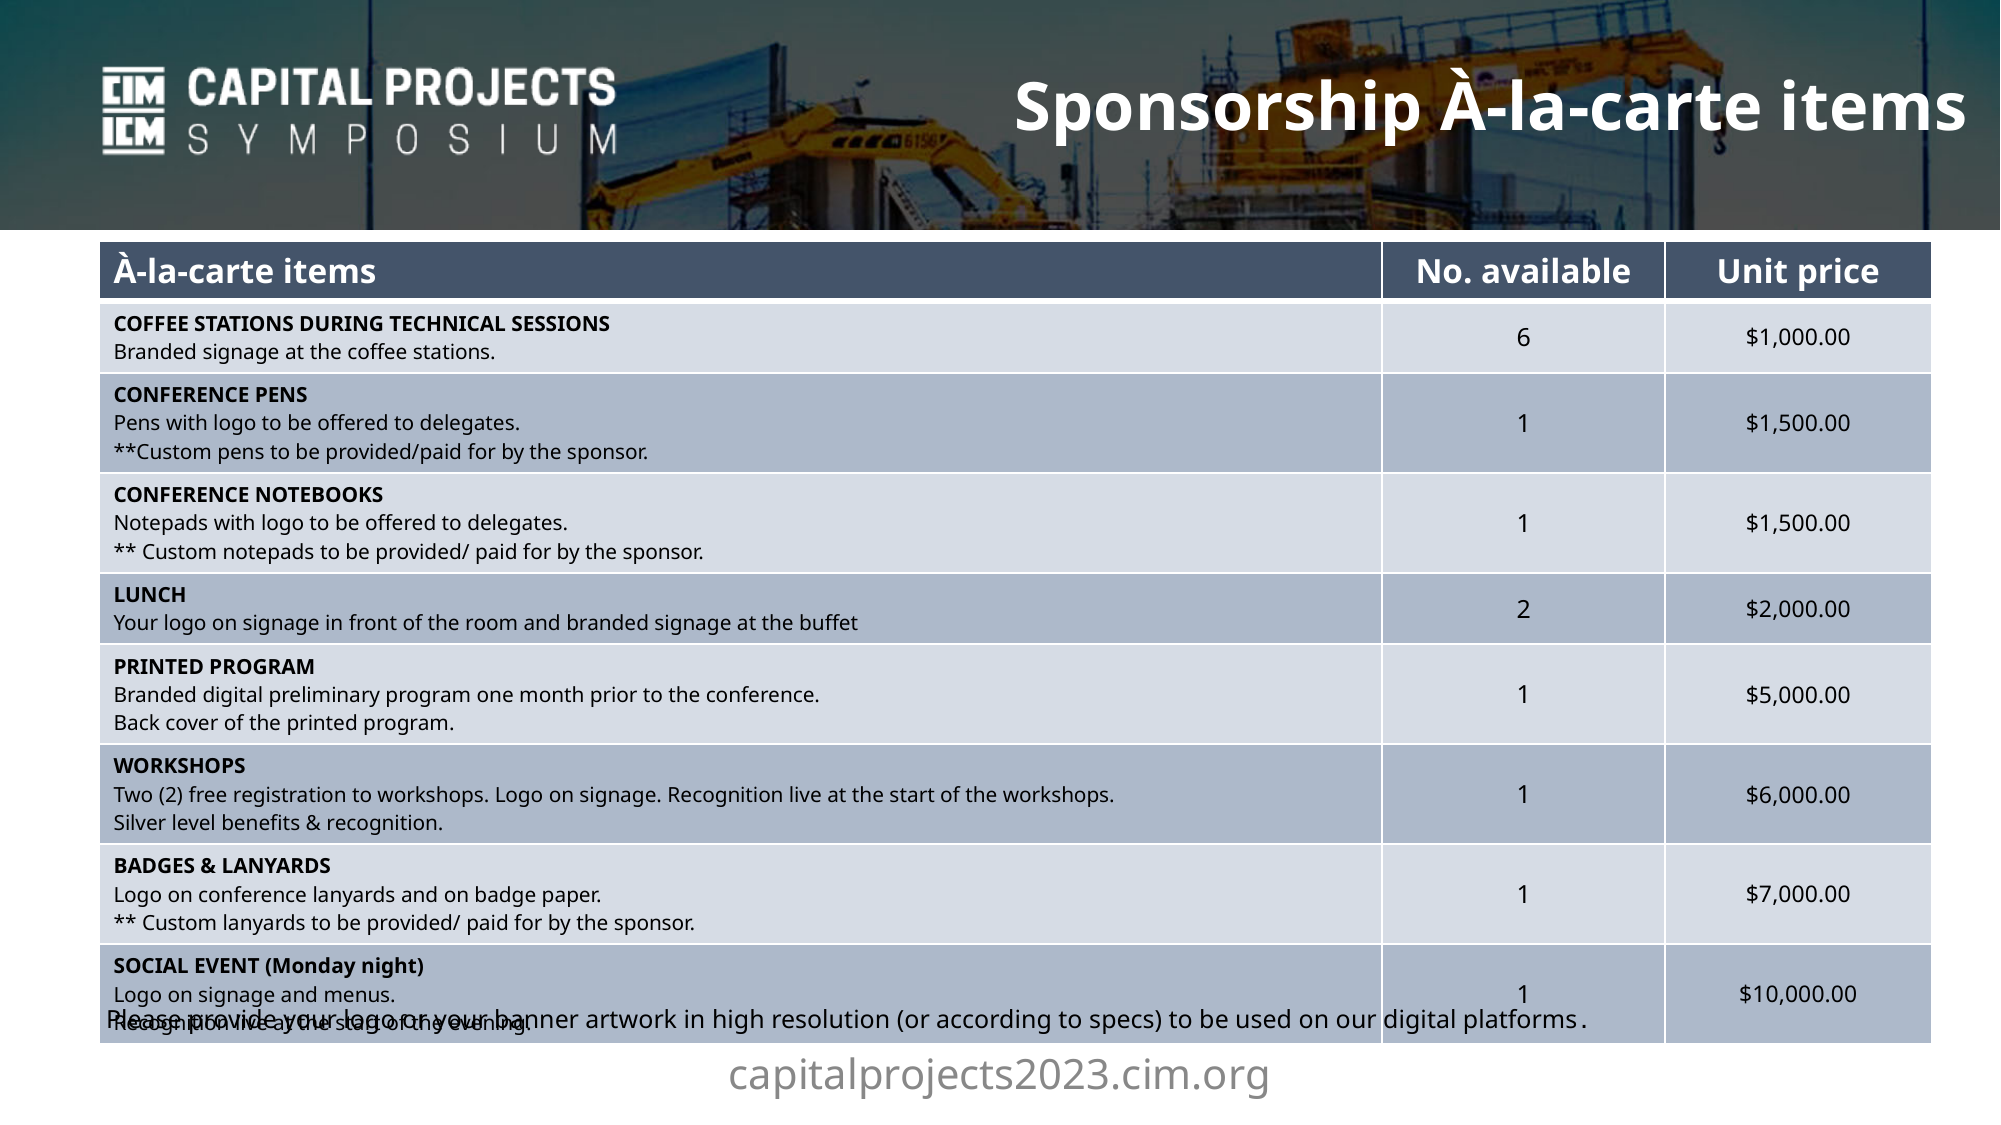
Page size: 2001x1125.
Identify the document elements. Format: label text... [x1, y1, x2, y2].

picture [0, 0, 2000, 230]
table_cell 6 [1383, 304, 1664, 372]
table_cell 1 [1383, 745, 1664, 843]
table_cell 1 [1383, 845, 1664, 943]
table_cell LUNCH Your logo on signage in front of the room and branded signage at the buffet [100, 574, 1381, 643]
table_cell $1,500.00 [1666, 374, 1931, 472]
table_cell CONFERENCE NOTEBOOKS Notepads with logo to be offered to delegates. ** Custom notepads to be provided/ paid for by the sponsor. [100, 474, 1381, 572]
table_header Unit price [1666, 242, 1931, 298]
text_box Please provide your logo or your banner artwork in high resolution (or according to specs) to be used on our digital platforms. [91, 992, 1909, 1042]
table_cell PRINTED PROGRAM Branded digital preliminary program one month prior to the conference. Back cover of the printed program. [100, 645, 1381, 743]
table_cell 1 [1383, 645, 1664, 743]
table_cell $6,000.00 [1666, 745, 1931, 843]
table_cell $2,000.00 [1666, 574, 1931, 643]
table_cell CONFERENCE PENS Pens with logo to be offered to delegates. **Custom pens to be provided/paid for by the sponsor. [100, 374, 1381, 472]
table_cell $5,000.00 [1666, 645, 1931, 743]
table_cell $10,000.00 [1666, 945, 1931, 1043]
table_cell SOCIAL EVENT (Monday night) Logo on signage and menus. Recognition live at the start of the evening. [100, 945, 1381, 992]
table_cell BADGES & LANYARDS Logo on conference lanyards and on badge paper. ** Custom lanyards to be provided/ paid for by the sponsor. [100, 845, 1381, 943]
footer capitalprojects2023.cim.org [662, 1042, 1338, 1103]
table_header No. available [1383, 242, 1664, 298]
table_cell $7,000.00 [1666, 845, 1931, 943]
table_header À-la-carte items [100, 242, 1381, 298]
table_cell 1 [1383, 374, 1664, 472]
table_cell 2 [1383, 574, 1664, 643]
table_cell $1,000.00 [1666, 304, 1931, 372]
table_cell COFFEE STATIONS DURING TECHNICAL SESSIONS Branded signage at the coffee stations. [100, 304, 1381, 372]
table_cell $1,500.00 [1666, 474, 1931, 572]
table_cell 1 [1383, 945, 1664, 992]
table_cell WORKSHOPS Two (2) free registration to workshops. Logo on signage. Recognition live at the start of the workshops. Silver level benefits & recognition. [100, 745, 1381, 843]
table_cell 1 [1383, 474, 1664, 572]
